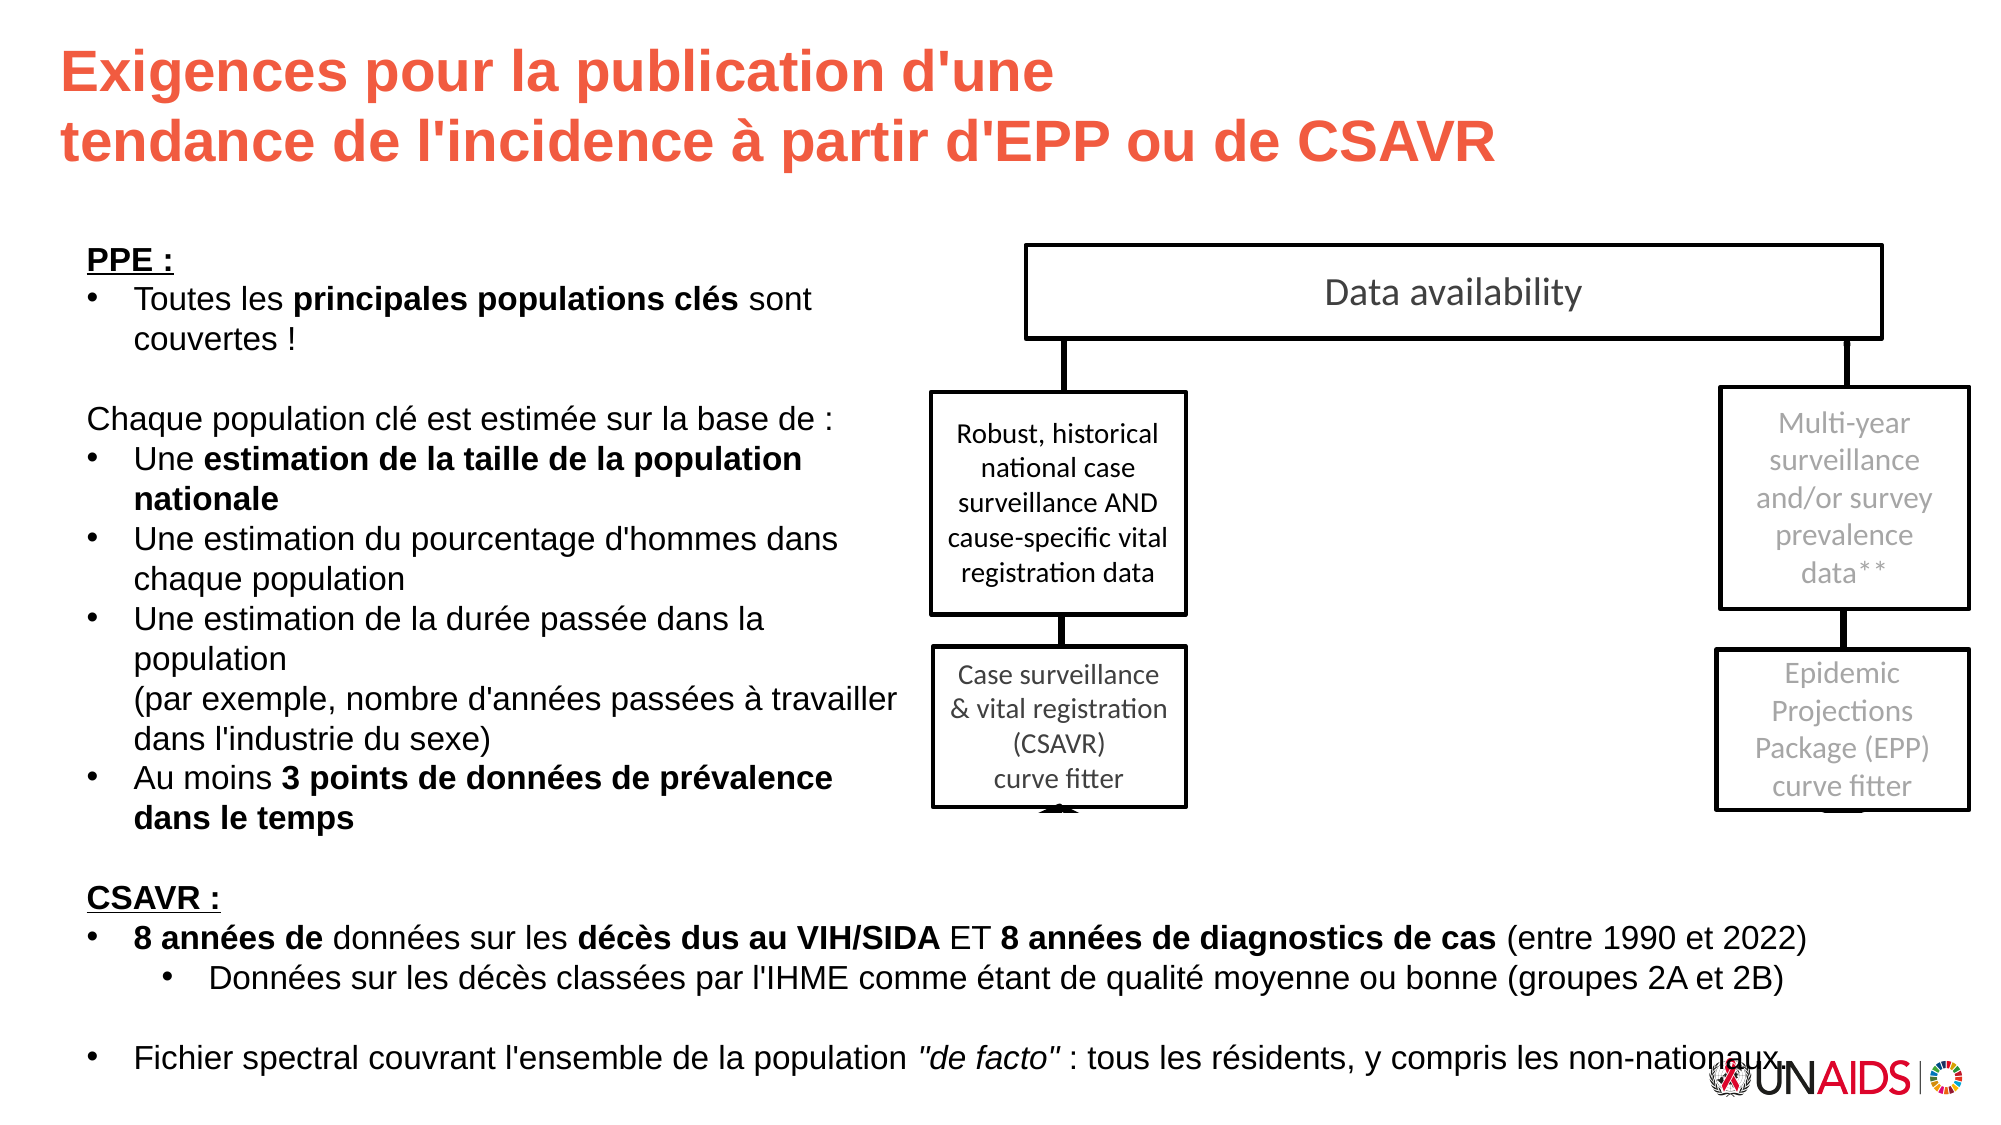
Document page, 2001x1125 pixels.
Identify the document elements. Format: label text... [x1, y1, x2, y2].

text_box 8 années de données sur les décès dus au VIH/SIDA ET 8 années de diagnostics de cas (entre 1990 et 2022) Données sur les décès classées par l'IHME comme étant de qualité moyenne ou bonne (groupes 2A et 2B) Fichier spectral couvrant l'ensemble de la population "de facto" : tous les résidents, y compris les non-nationaux. [71, 908, 1929, 1084]
picture [1709, 1058, 1963, 1097]
picture [915, 242, 1974, 813]
text_box Exigences pour la publication d'une tendance de l'incidence à partir d'EPP ou de CSAVR [45, 25, 1786, 181]
text_box PPE : Toutes les principales populations clés sont couvertes ! Chaque population clé est estimée sur la base de : Une estimation de la taille de la population nationale Une estimation du pourcentage d'hommes dans chaque population Une estimation de la durée passée dans la population (par exemple, nombre d'années passées à travailler dans l'industrie du sexe) Au moins 3 points de données de prévalence dans le temps CSAVR : [71, 230, 926, 908]
